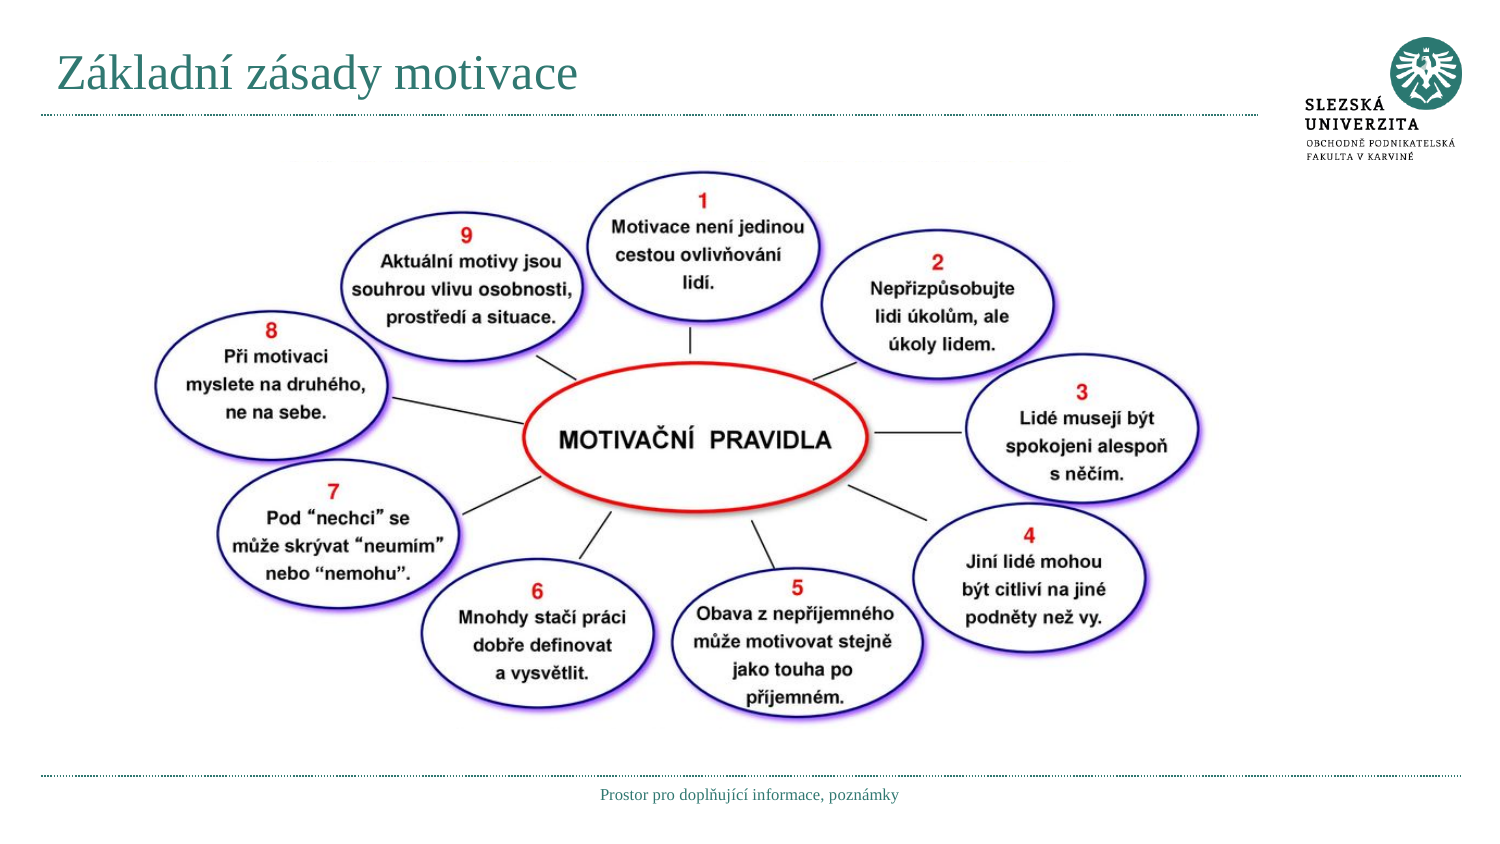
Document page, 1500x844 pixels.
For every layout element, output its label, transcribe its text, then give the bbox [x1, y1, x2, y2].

picture [1305, 37, 1462, 160]
text_box Prostor pro doplňující informace, poznámky [442, 776, 1058, 811]
picture [133, 161, 1220, 730]
title Základní zásady motivace [41, 32, 1034, 116]
